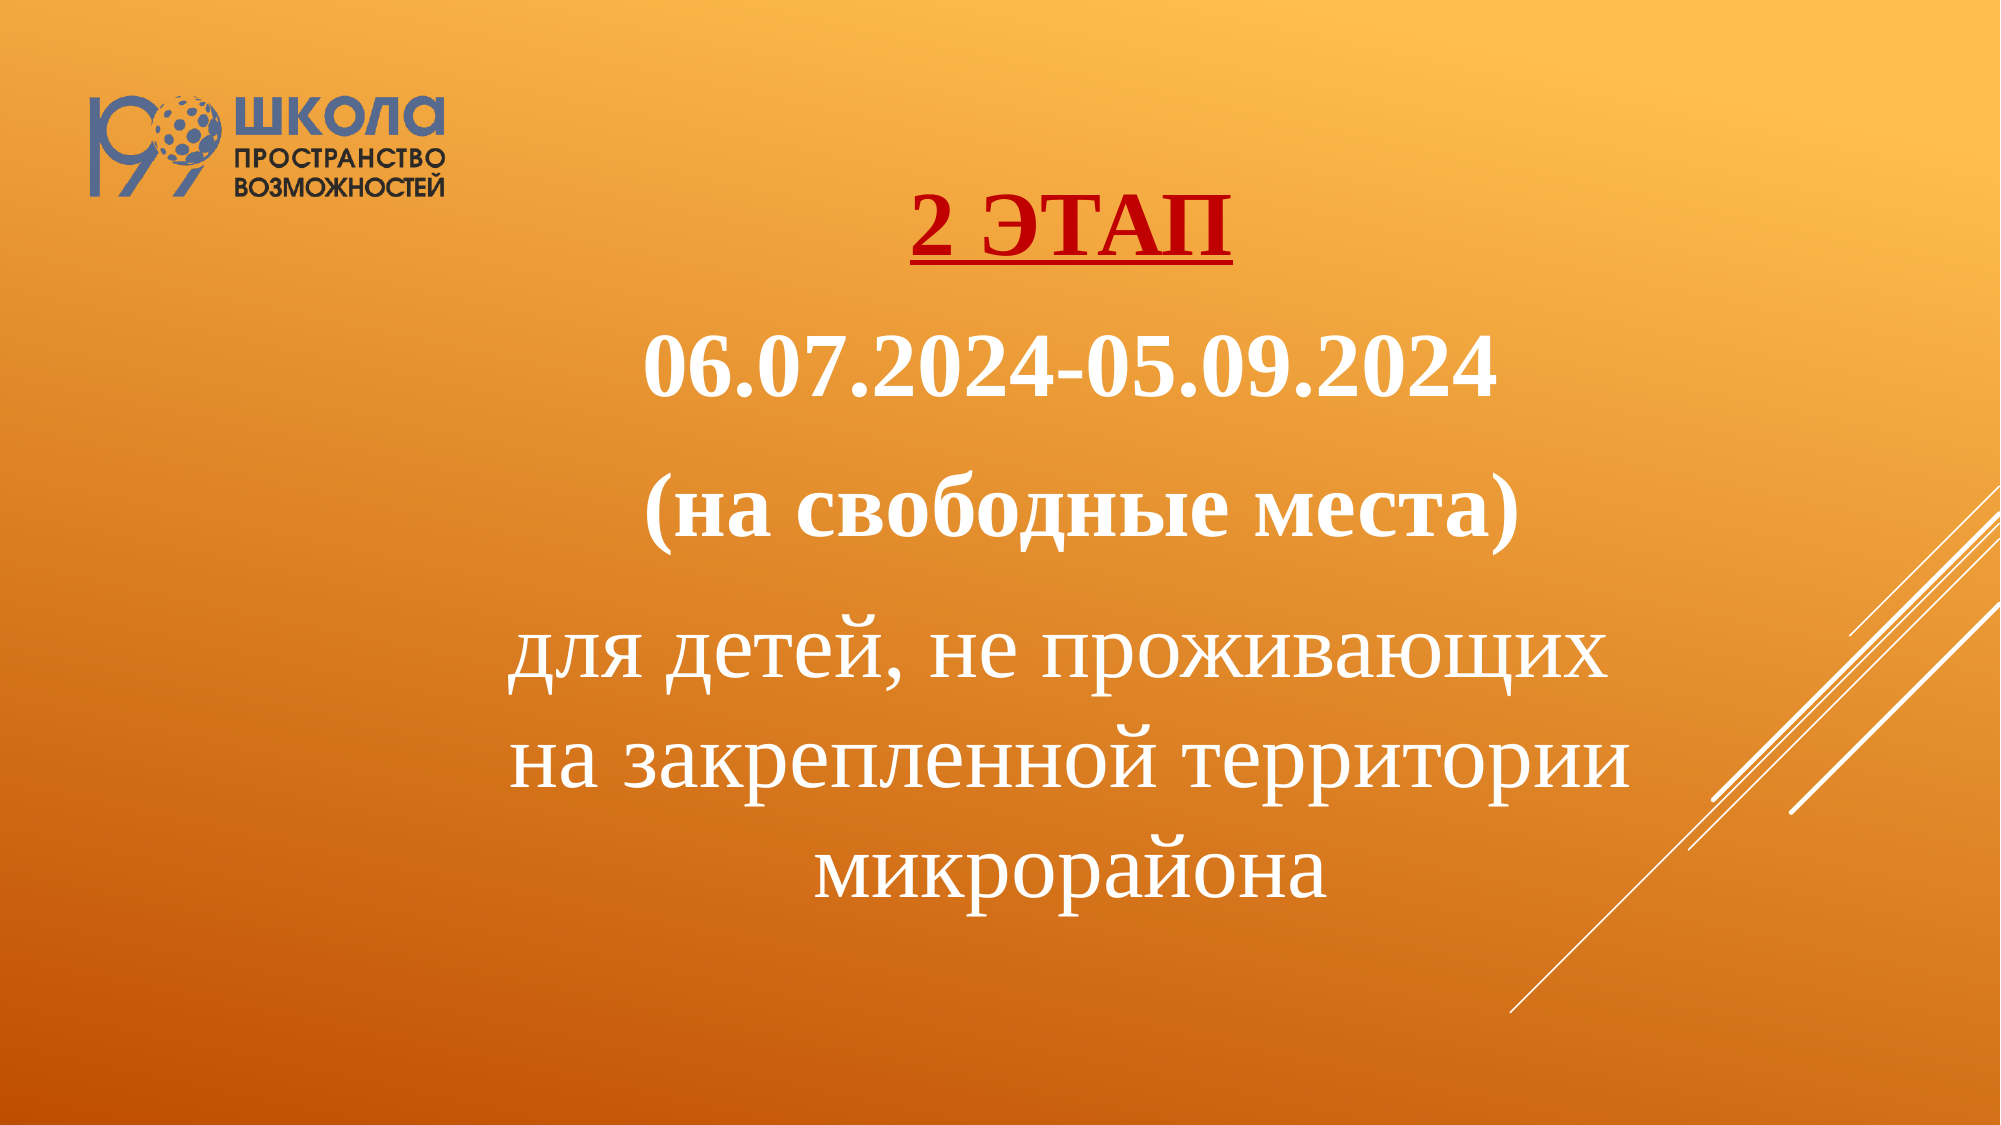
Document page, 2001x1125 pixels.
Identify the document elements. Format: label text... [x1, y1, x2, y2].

list 2 ЭТАП 06.07.2024-05.09.2024 (на свободные места) для детей, не проживающих на закрепленной территории микрорайона [235, 207, 1908, 1013]
picture [89, 95, 445, 197]
